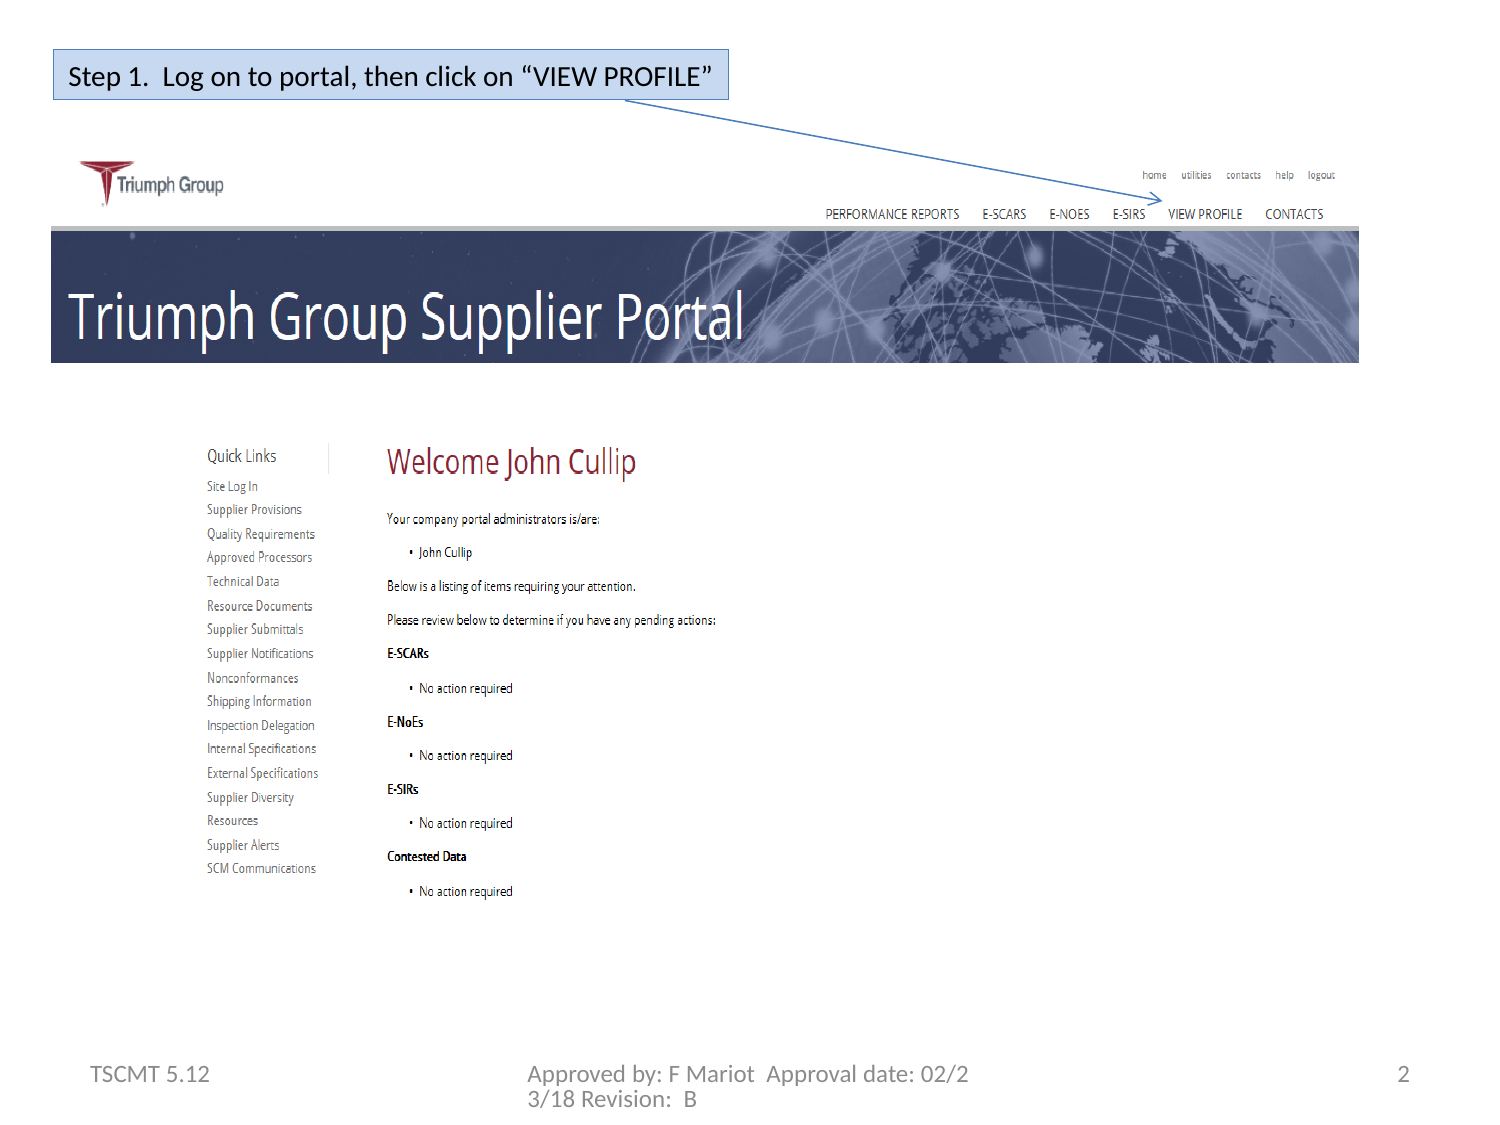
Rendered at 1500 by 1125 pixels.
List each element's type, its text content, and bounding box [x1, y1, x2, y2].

footer Approved by: F Mariot Approval date: 02/23/18 Revision: B [512, 1042, 988, 1103]
text_box Step 1. Log on to portal, then click on “VIEW PROFILE” [53, 49, 729, 100]
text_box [624, 100, 1163, 202]
slide_number 2 [1074, 1042, 1425, 1103]
picture [49, 142, 1363, 943]
slide_number TSCMT 5.12 [75, 1042, 425, 1103]
